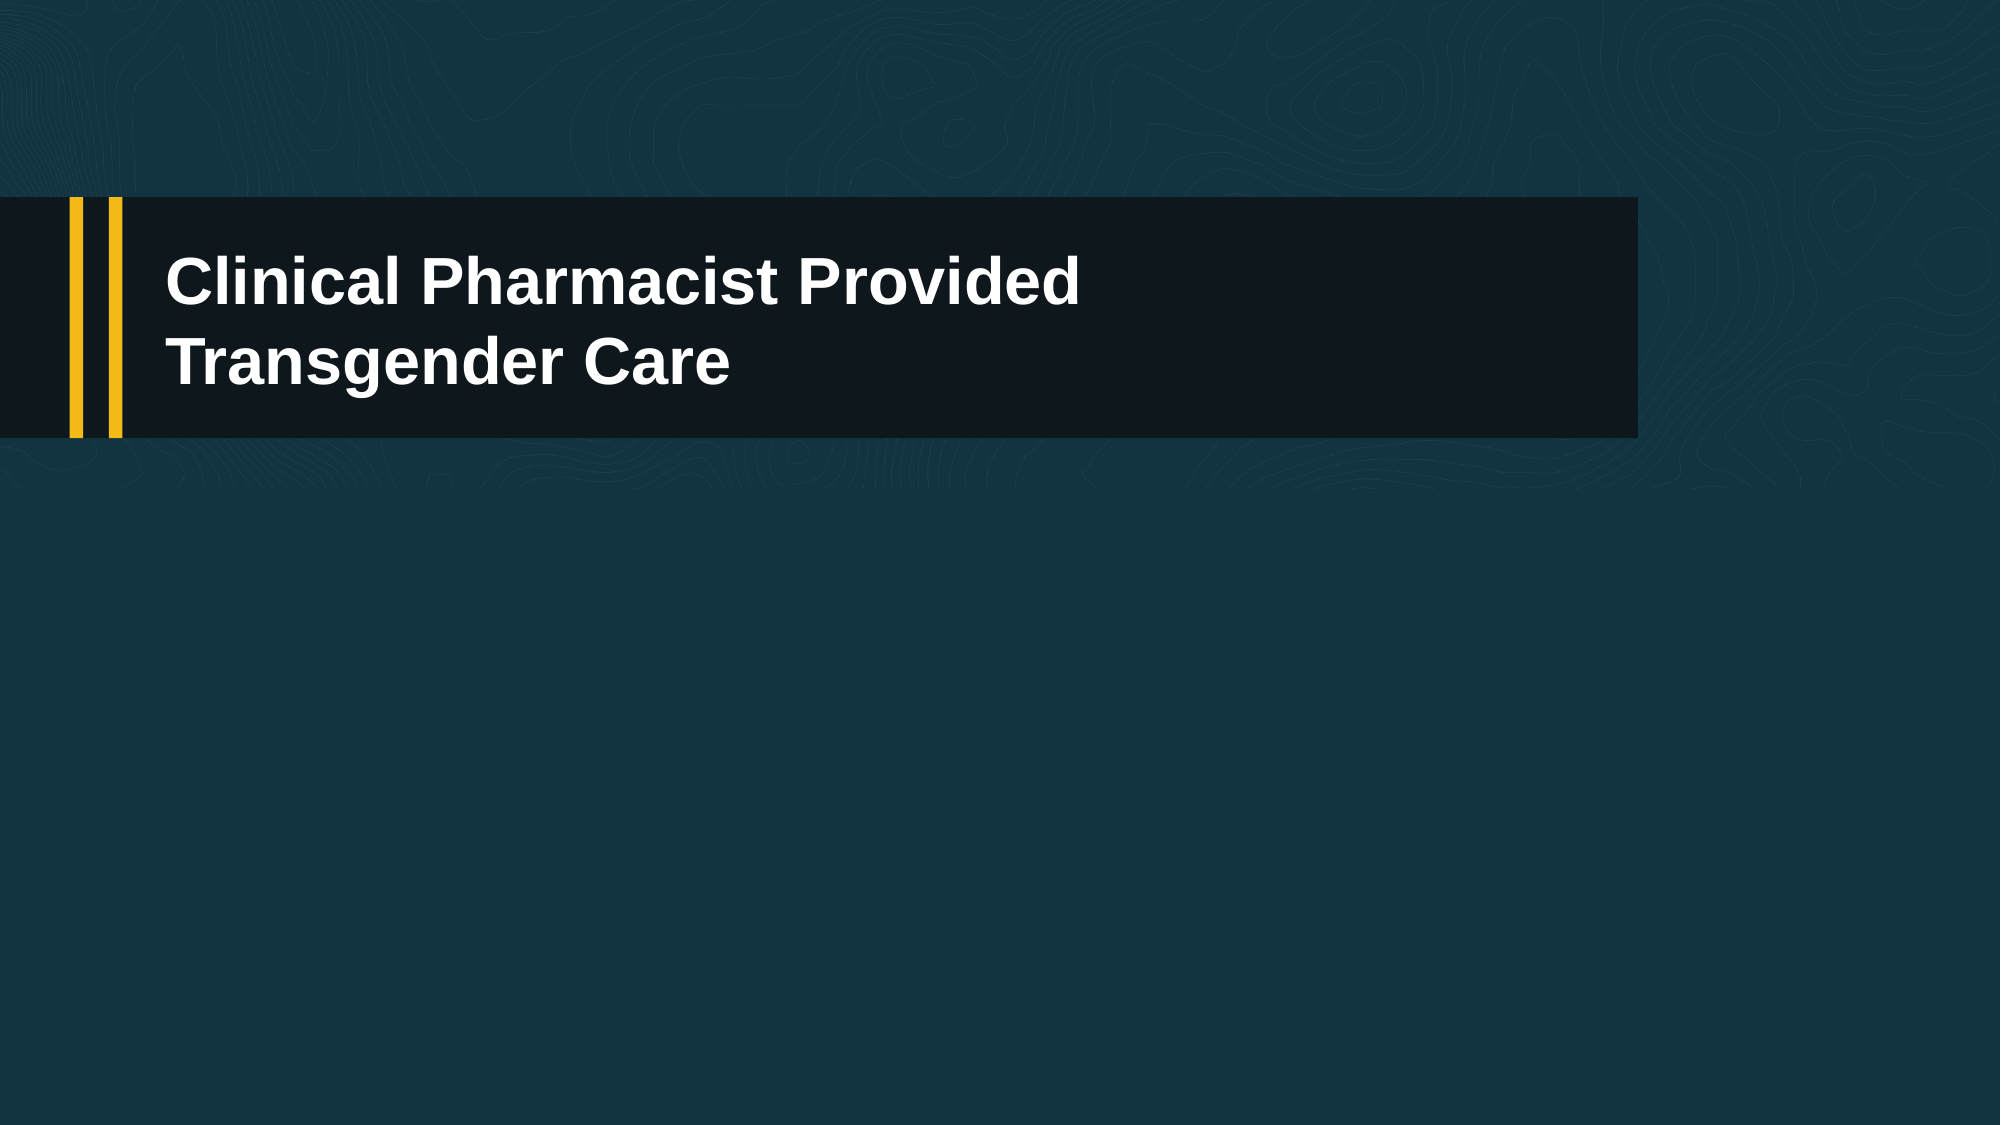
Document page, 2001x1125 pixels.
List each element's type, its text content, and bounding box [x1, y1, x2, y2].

title Clinical Pharmacist Provided Transgender Care [150, 197, 1429, 439]
